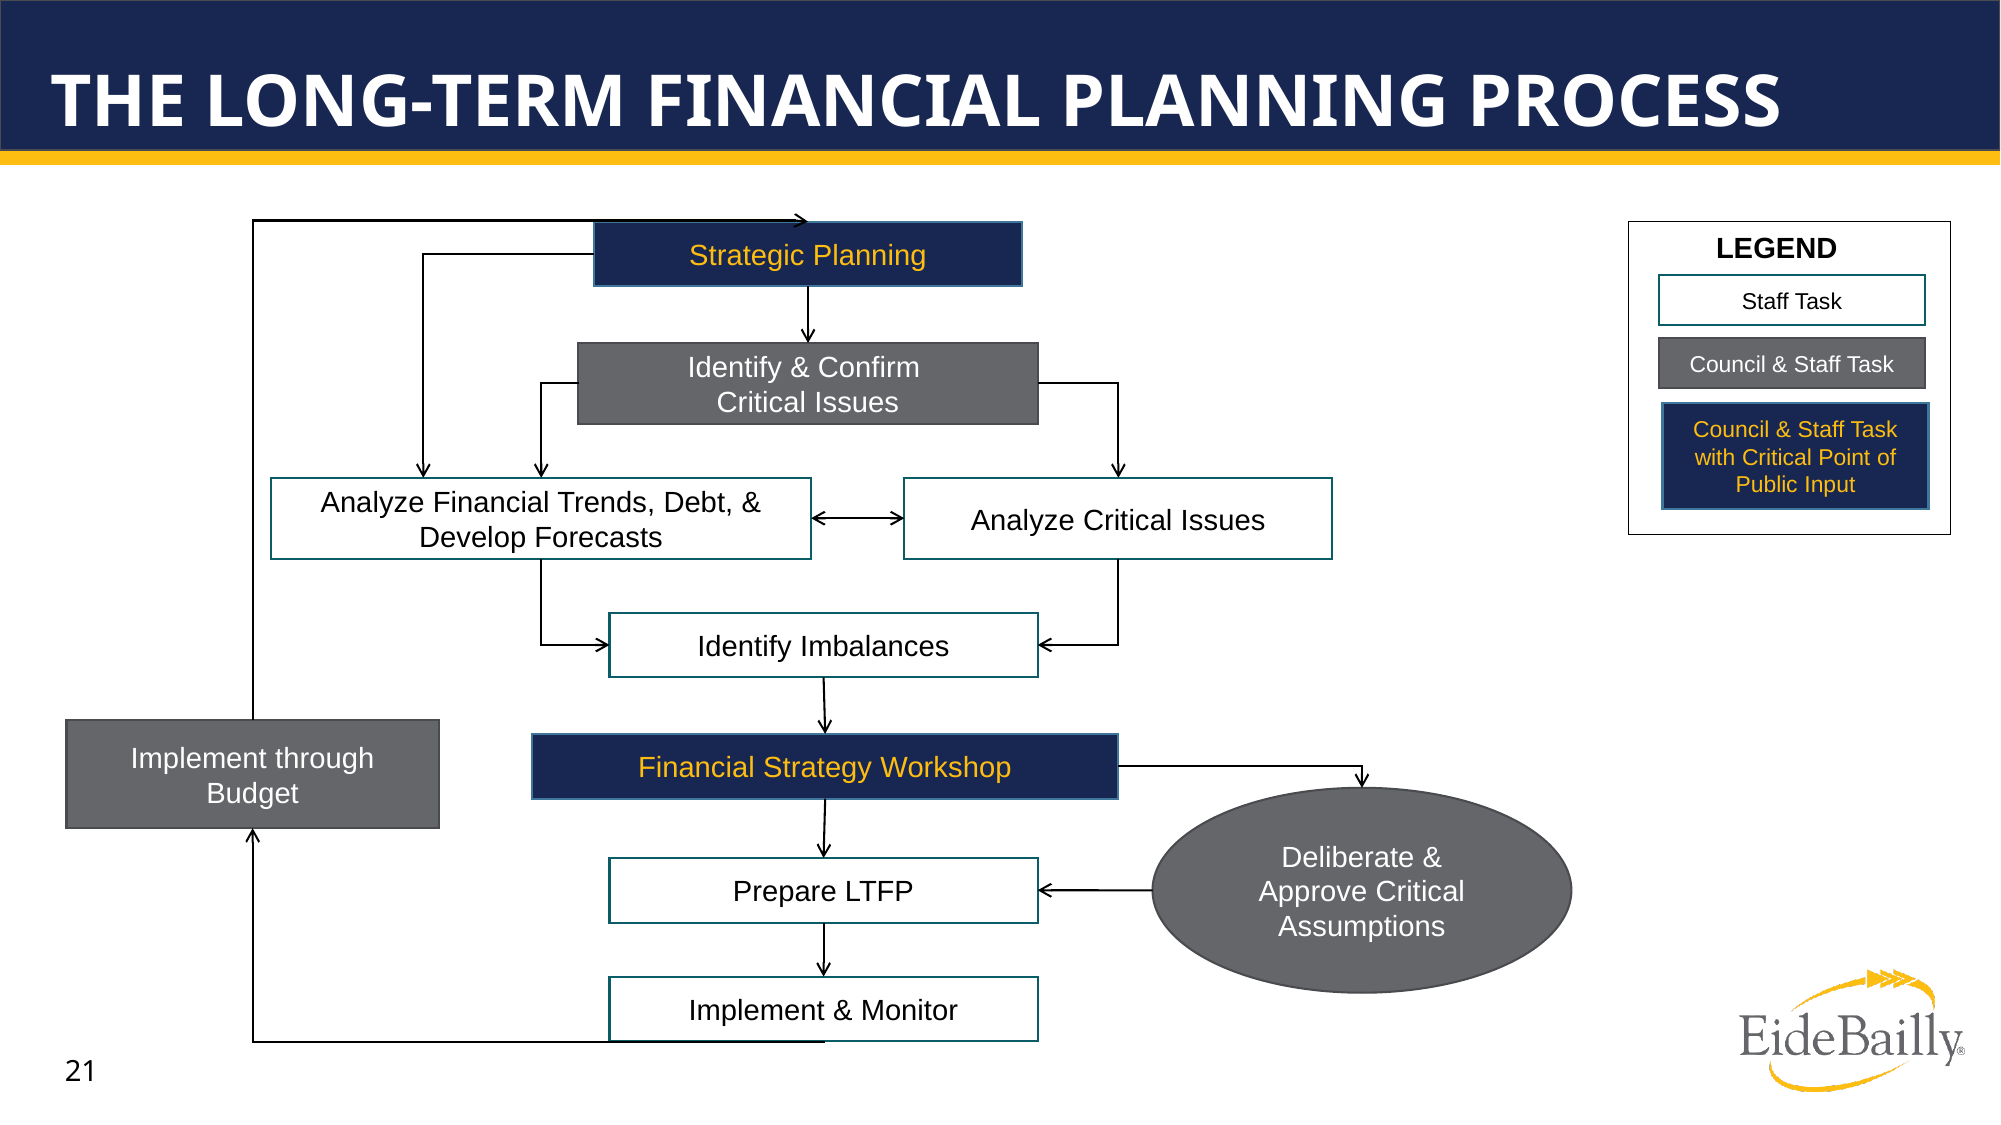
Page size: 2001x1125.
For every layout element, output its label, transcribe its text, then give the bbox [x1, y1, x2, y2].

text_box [1628, 221, 1950, 535]
picture [1739, 969, 1965, 1092]
text_box 21 [50, 1044, 361, 1099]
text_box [66, 221, 1572, 1042]
title The Long-Term Financial Planning Process [50, 0, 1950, 150]
